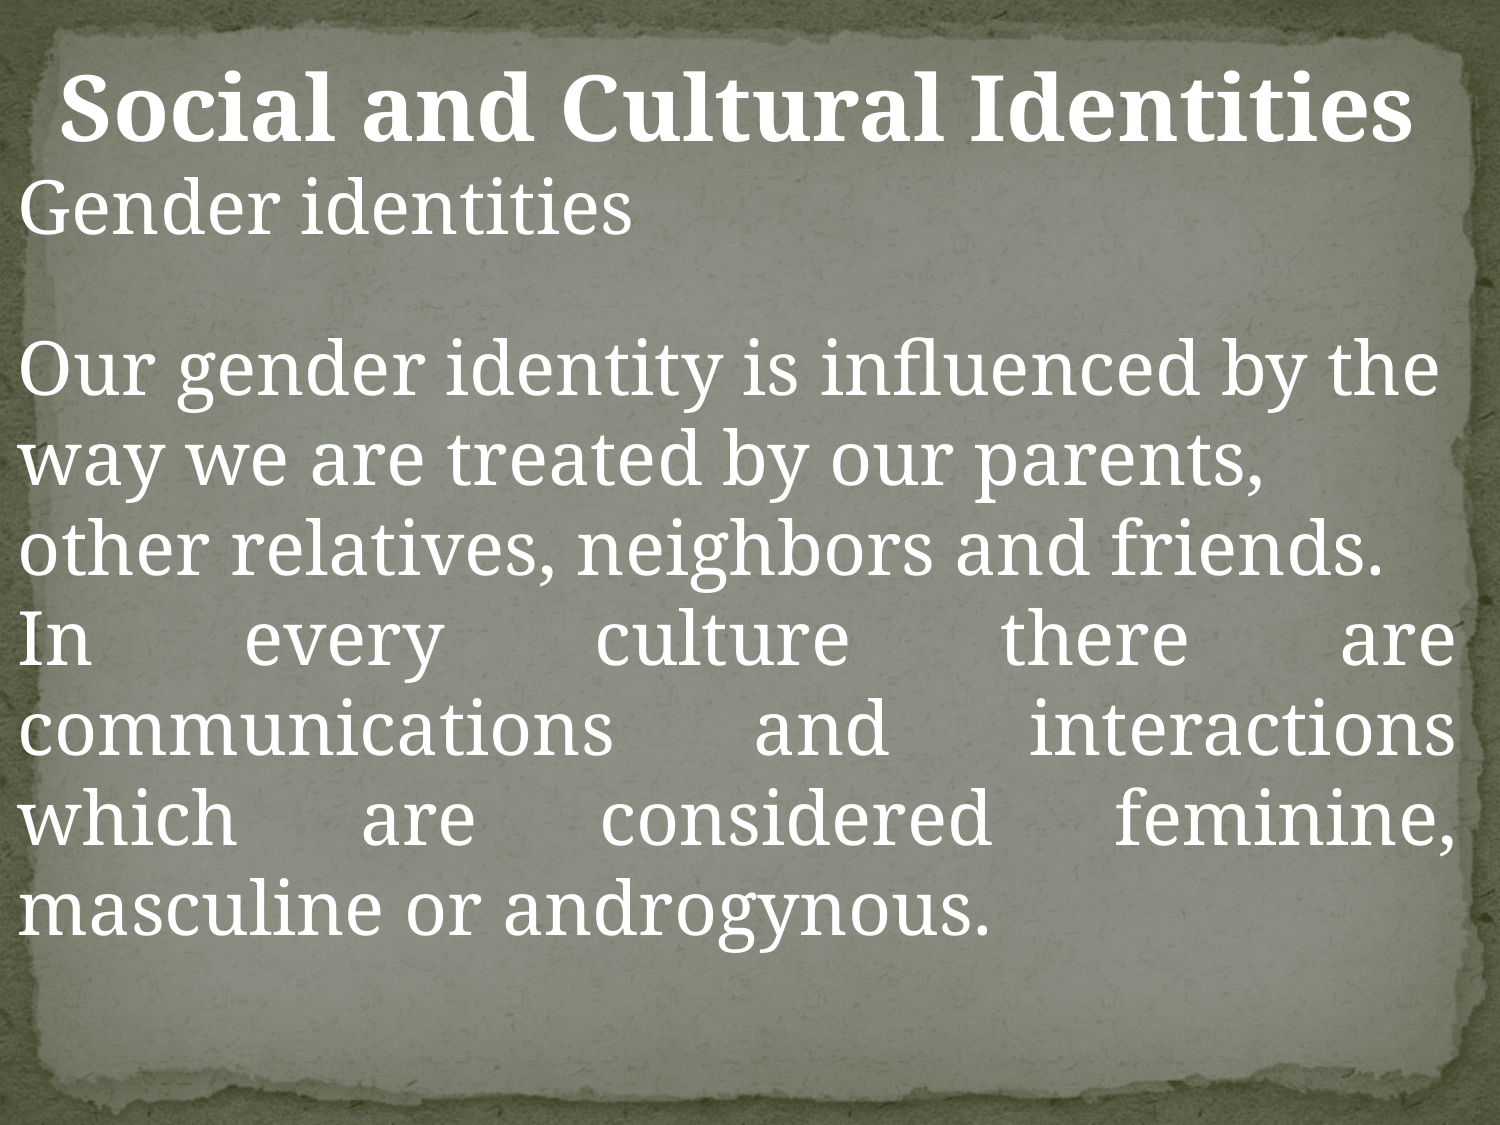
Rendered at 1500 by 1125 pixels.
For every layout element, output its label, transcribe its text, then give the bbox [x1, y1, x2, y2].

text_box Social and Cultural Identities Gender identities Our gender identity is influenced by the way we are treated by our parents, other relatives, neighbors and friends. In every culture there are communications and interactions which are considered feminine, masculine or androgynous. [3, 42, 1474, 958]
